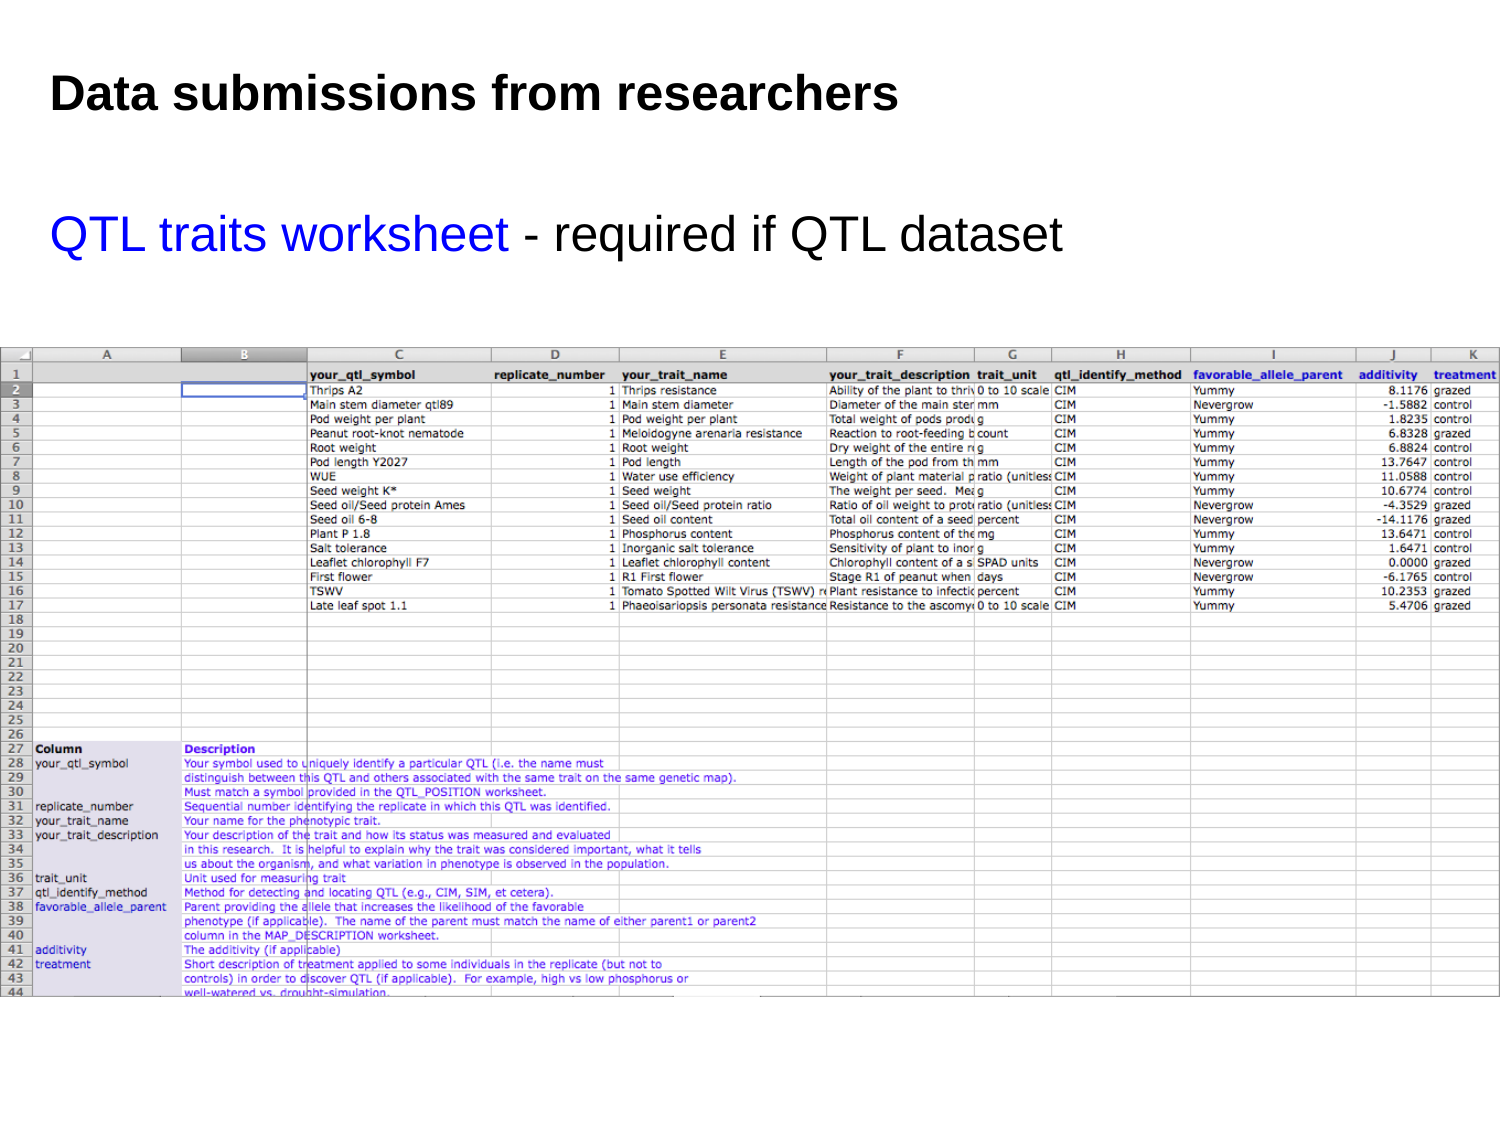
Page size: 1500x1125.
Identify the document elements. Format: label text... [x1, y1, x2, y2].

text_box Data submissions from researchers QTL traits worksheet - required if QTL dataset [34, 45, 1454, 277]
picture [0, 347, 1500, 998]
